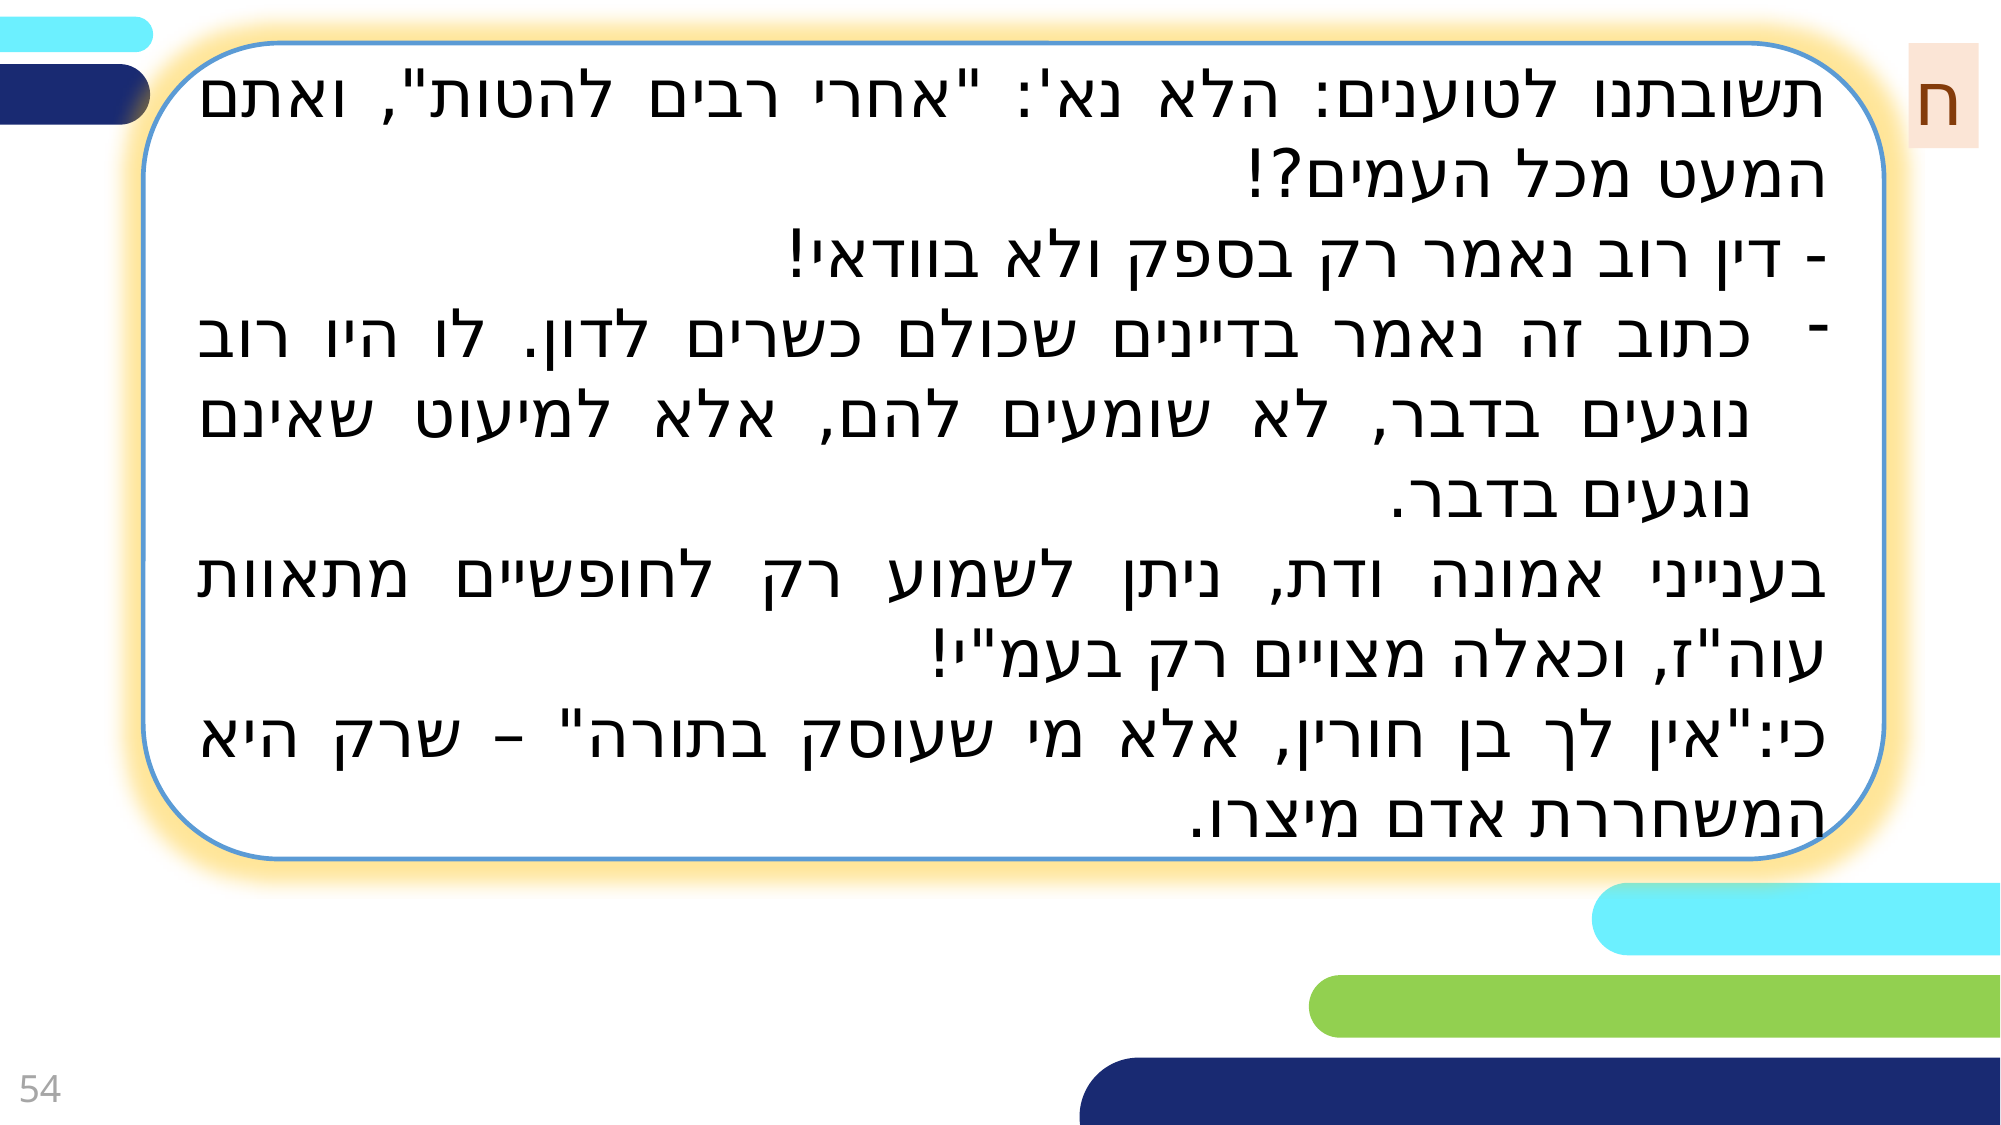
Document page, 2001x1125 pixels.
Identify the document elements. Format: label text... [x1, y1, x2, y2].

text_box תשובתנו לטוענים: הלא נא': "אחרי רבים להטות", ואתם המעט מכל העמים?! - דין רוב נאמר רק בספק ולא בוודאי! כתוב זה נאמר בדיינים שכולם כשרים לדון. לו היו רוב נוגעים בדבר, לא שומעים להם, אלא למיעוט שאינם נוגעים בדבר. בענייני אמונה ודת, ניתן לשמוע רק לחופשיים מתאוות עוה"ז, וכאלה מצויים רק בעמ"י! כי:"אין לך בן חורין, אלא מי שעוסק בתורה" – שרק היא המשחררת אדם מיצרו. [142, 42, 1886, 861]
text_box ח [1908, 43, 1979, 149]
